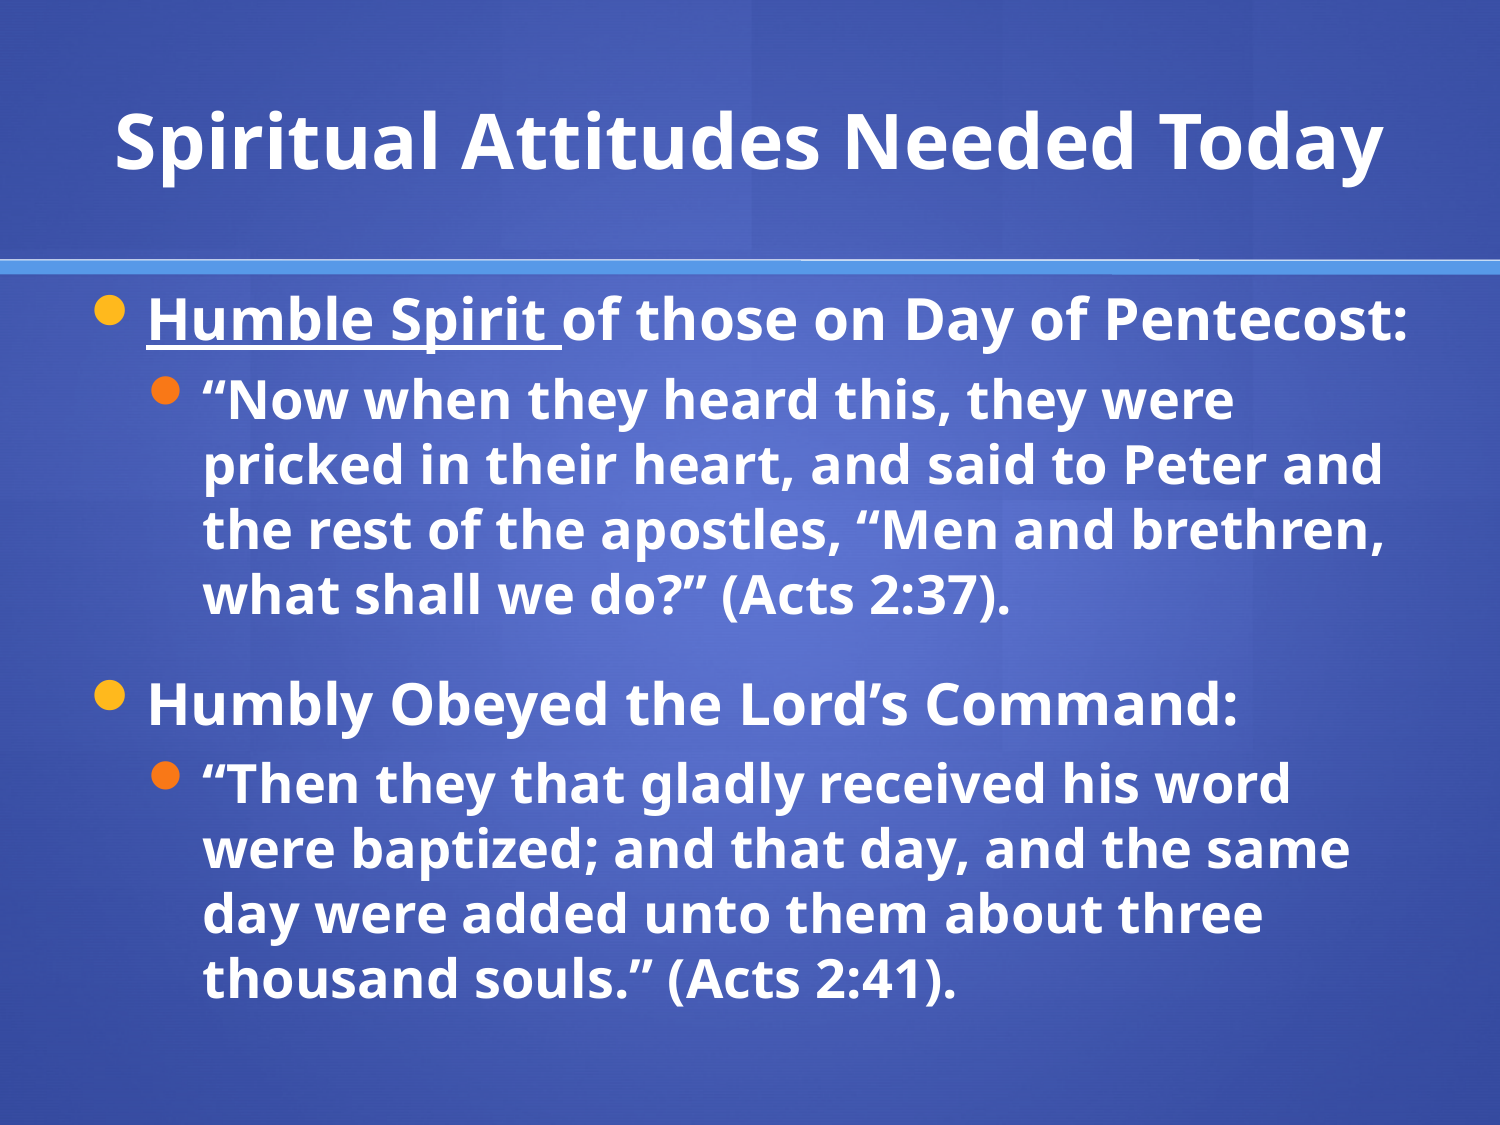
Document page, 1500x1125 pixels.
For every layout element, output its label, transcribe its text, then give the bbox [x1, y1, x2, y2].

list Humble Spirit of those on Day of Pentecost: “Now when they heard this, they were pricked in their heart, and said to Peter and the rest of the apostles, “Men and brethren, what shall we do?” (Acts 2:37). Humbly Obeyed the Lord’s Command: “Then they that gladly received his word were baptized; and that day, and the same day were added unto them about three thousand souls.” (Acts 2:41). [75, 275, 1425, 1088]
title Spiritual Attitudes Needed Today [75, 45, 1425, 233]
